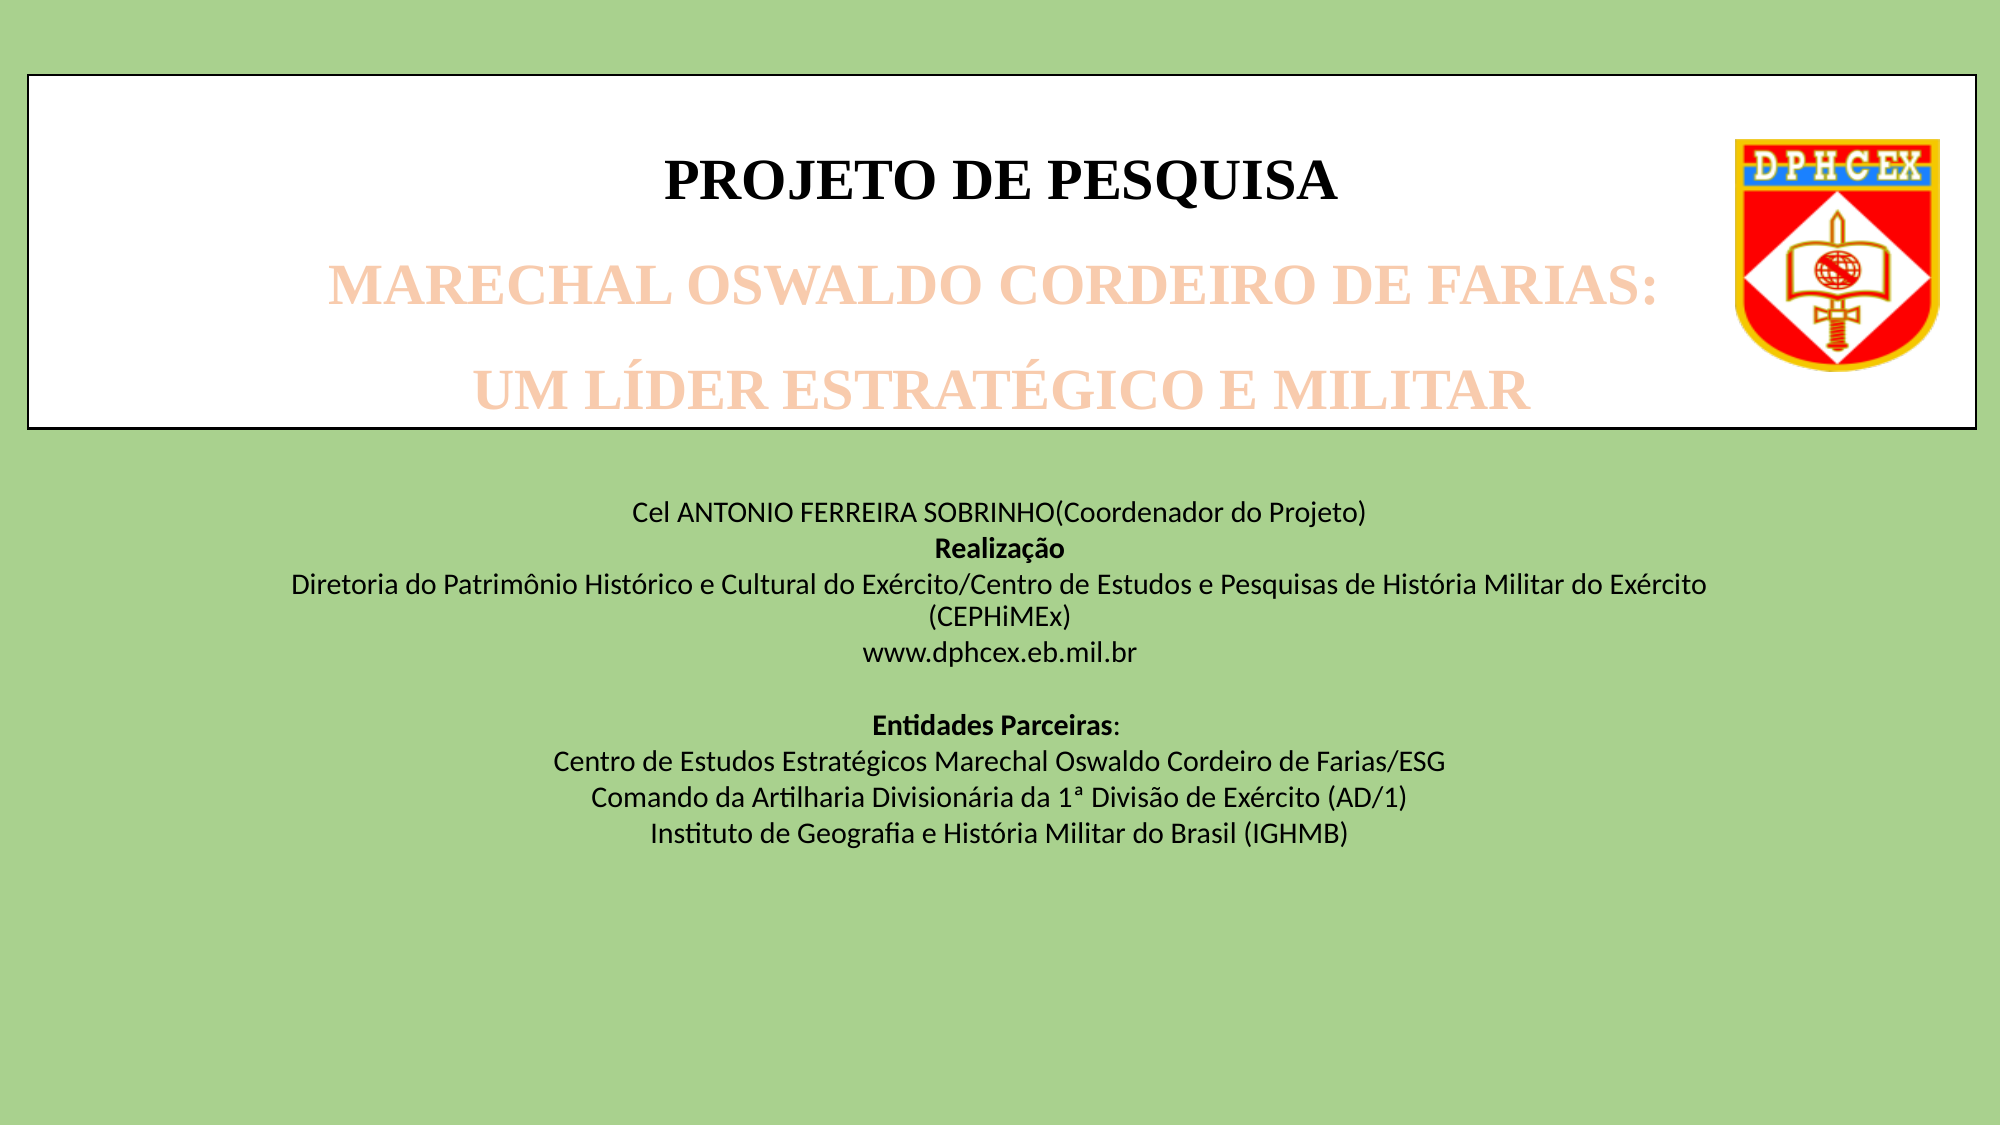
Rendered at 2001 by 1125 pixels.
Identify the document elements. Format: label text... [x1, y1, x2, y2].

title PROJETO DE PESQUISA MARECHAL OSWALDO CORDEIRO DE FARIAS: UM LÍDER ESTRATÉGICO E MILITAR [27, 74, 1977, 430]
picture [1735, 139, 1940, 373]
subtitle Cel ANTONIO FERREIRA SOBRINHO(Coordenador do Projeto) Realização Diretoria do Patrimônio Histórico e Cultural do Exército/Centro de Estudos e Pesquisas de História Militar do Exército (CEPHiMEx) www.dphcex.eb.mil.br Entidades Parceiras: Centro de Estudos Estratégicos Marechal Oswaldo Cordeiro de Farias/ESG Comando da Artilharia Divisionária da 1ª Divisão de Exército (AD/1) Instituto de Geografia e História Militar do Brasil (IGHMB) [249, 475, 1750, 863]
